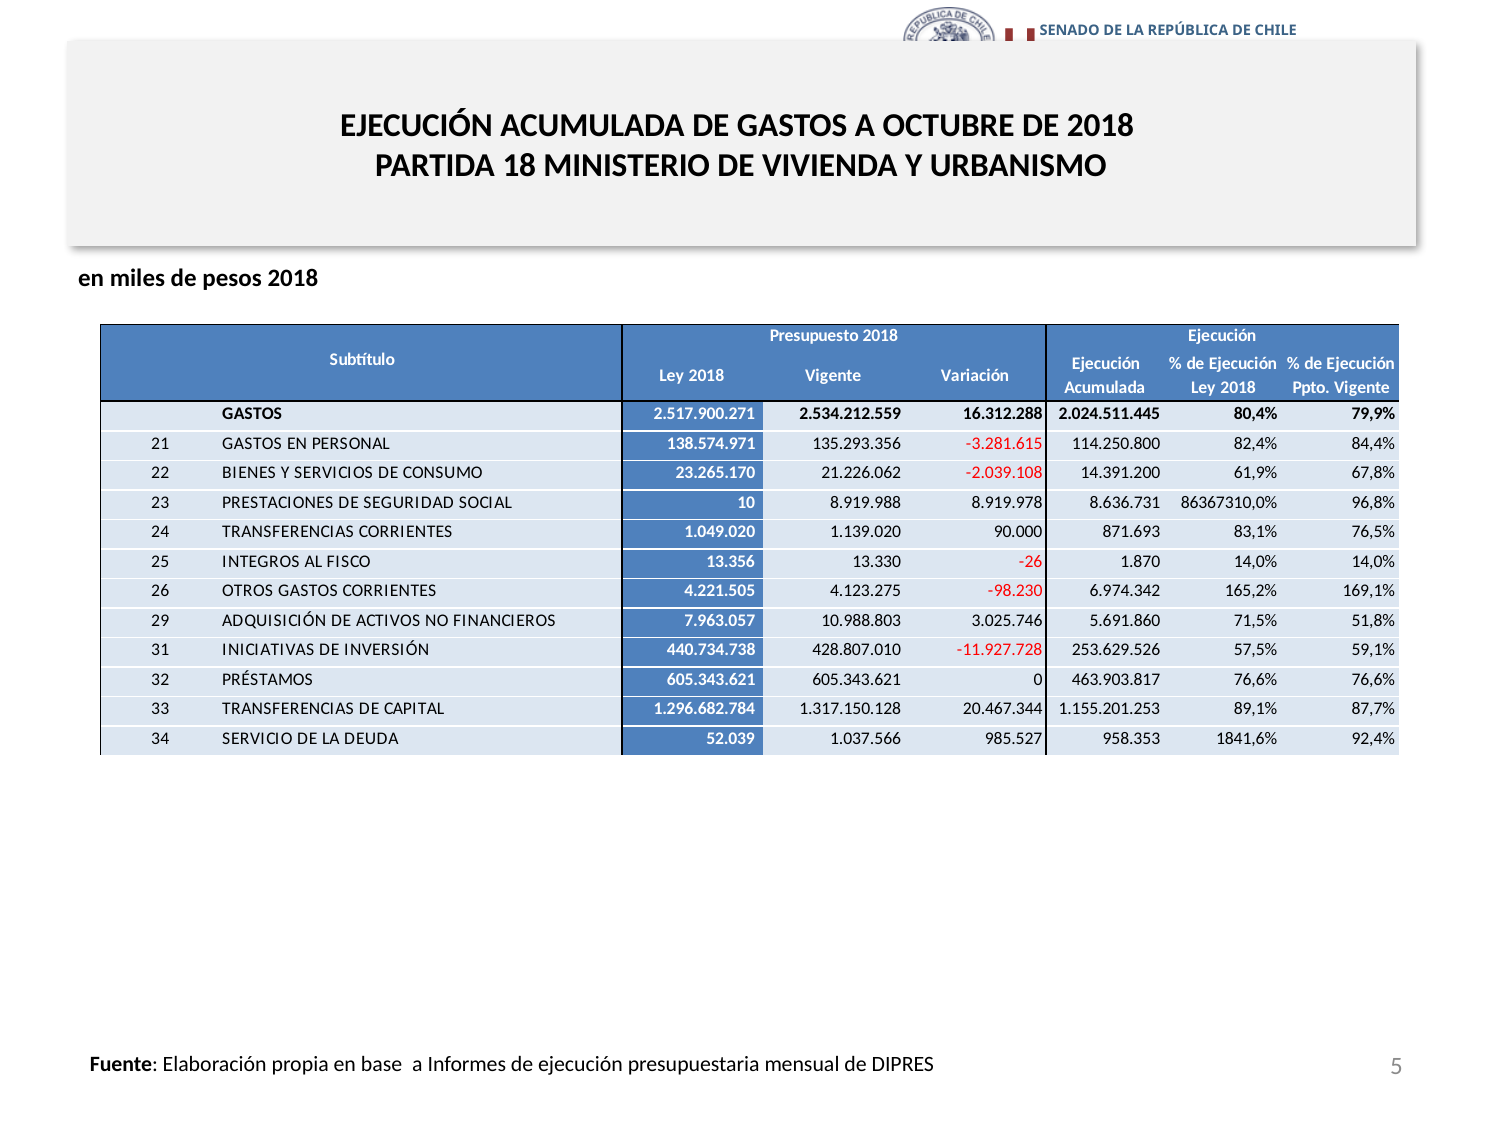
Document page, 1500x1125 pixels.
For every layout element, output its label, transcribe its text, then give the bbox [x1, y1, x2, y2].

picture [99, 323, 1401, 757]
text_box en miles de pesos 2018 [63, 254, 1414, 330]
slide_number 5 [1067, 1035, 1418, 1095]
title EJECUCIÓN ACUMULADA DE GASTOS A OCTUBRE DE 2018 PARTIDA 18 MINISTERIO DE VIVIENDA Y URBANISMO [67, 41, 1415, 246]
picture [903, 7, 997, 41]
